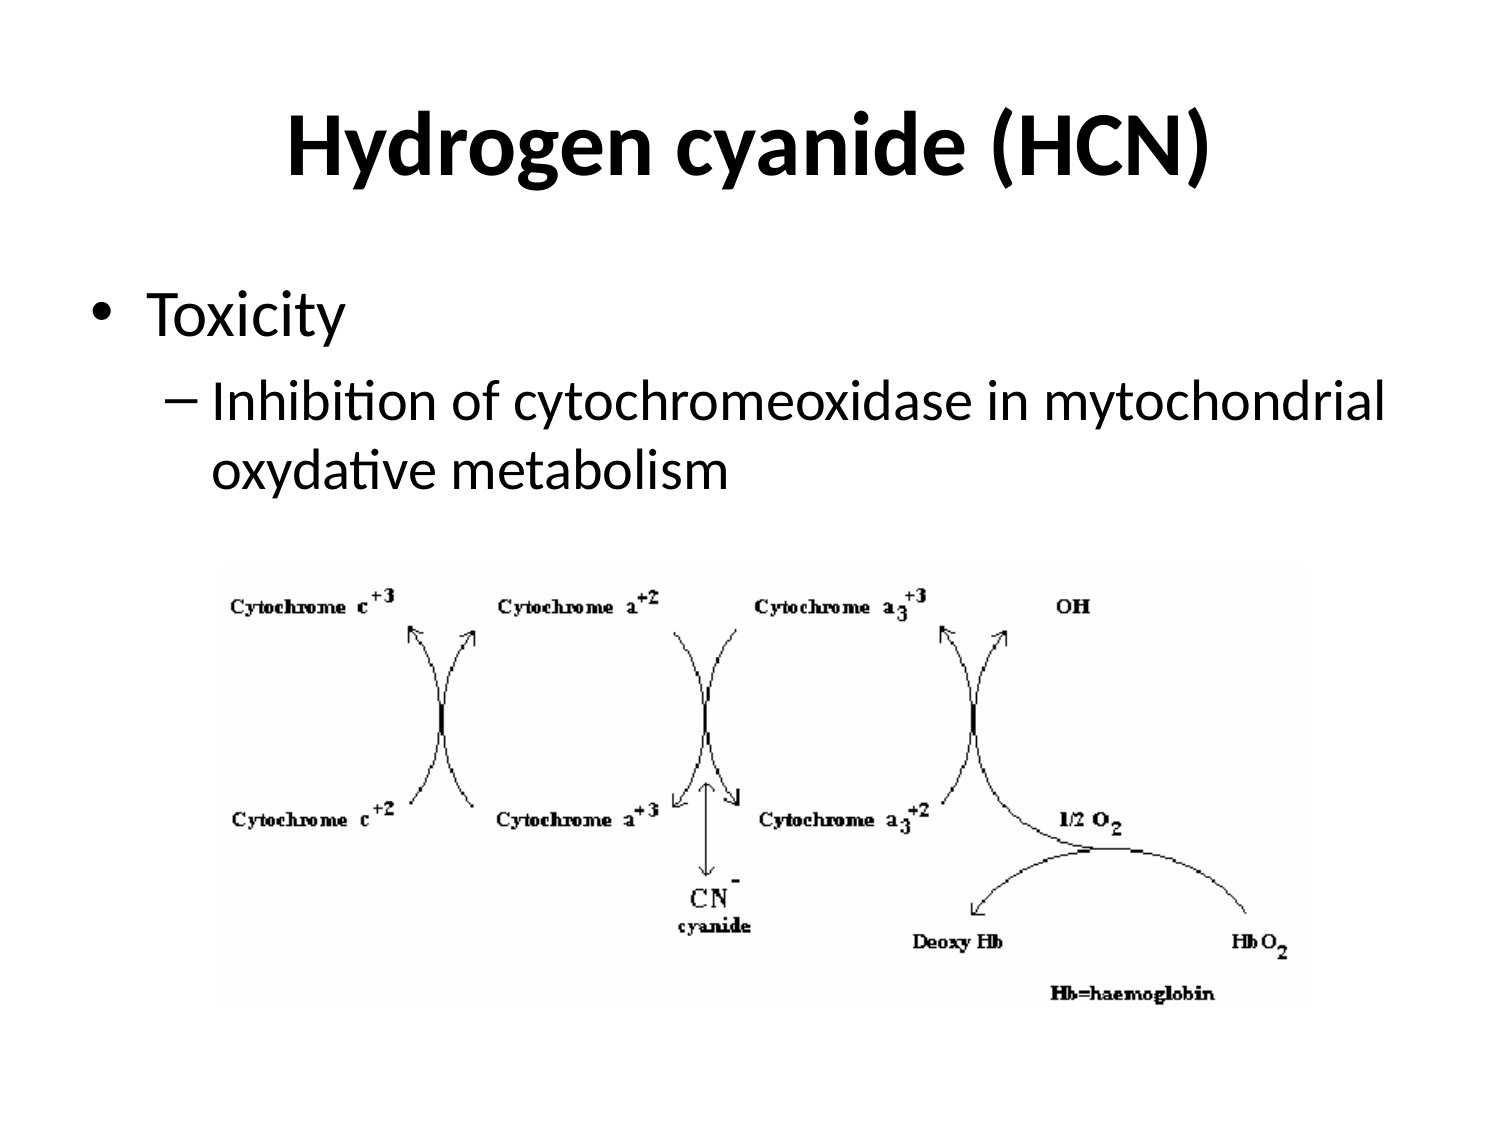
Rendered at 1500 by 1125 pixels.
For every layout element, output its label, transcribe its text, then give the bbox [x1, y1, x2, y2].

title Hydrogen cyanide (HCN) [75, 45, 1425, 233]
list Toxicity Inhibition of cytochromeoxidase in mytochondrial oxydative metabolism [75, 262, 1425, 1005]
picture [222, 562, 1306, 1009]
